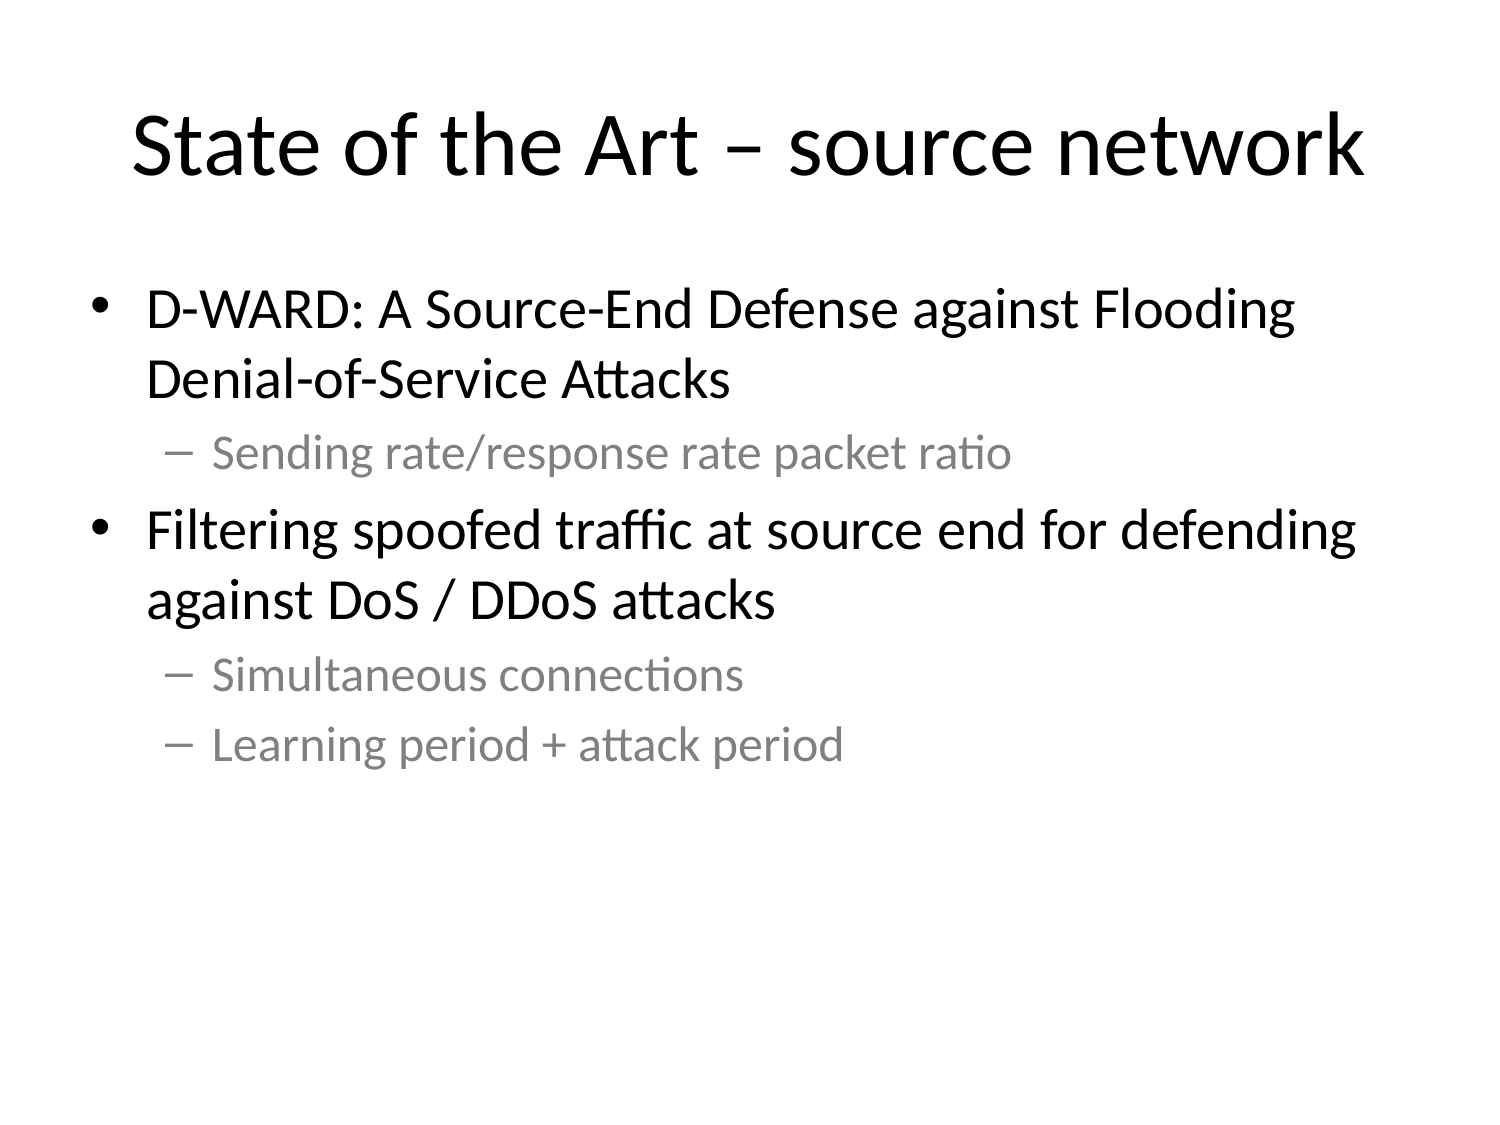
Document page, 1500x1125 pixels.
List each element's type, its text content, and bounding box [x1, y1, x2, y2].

title State of the Art – source network [75, 45, 1425, 233]
list D-WARD: A Source-End Defense against Flooding Denial-of-Service Attacks Sending rate/response rate packet ratio Filtering spoofed traffic at source end for defending against DoS / DDoS attacks Simultaneous connections Learning period + attack period [75, 262, 1425, 1005]
